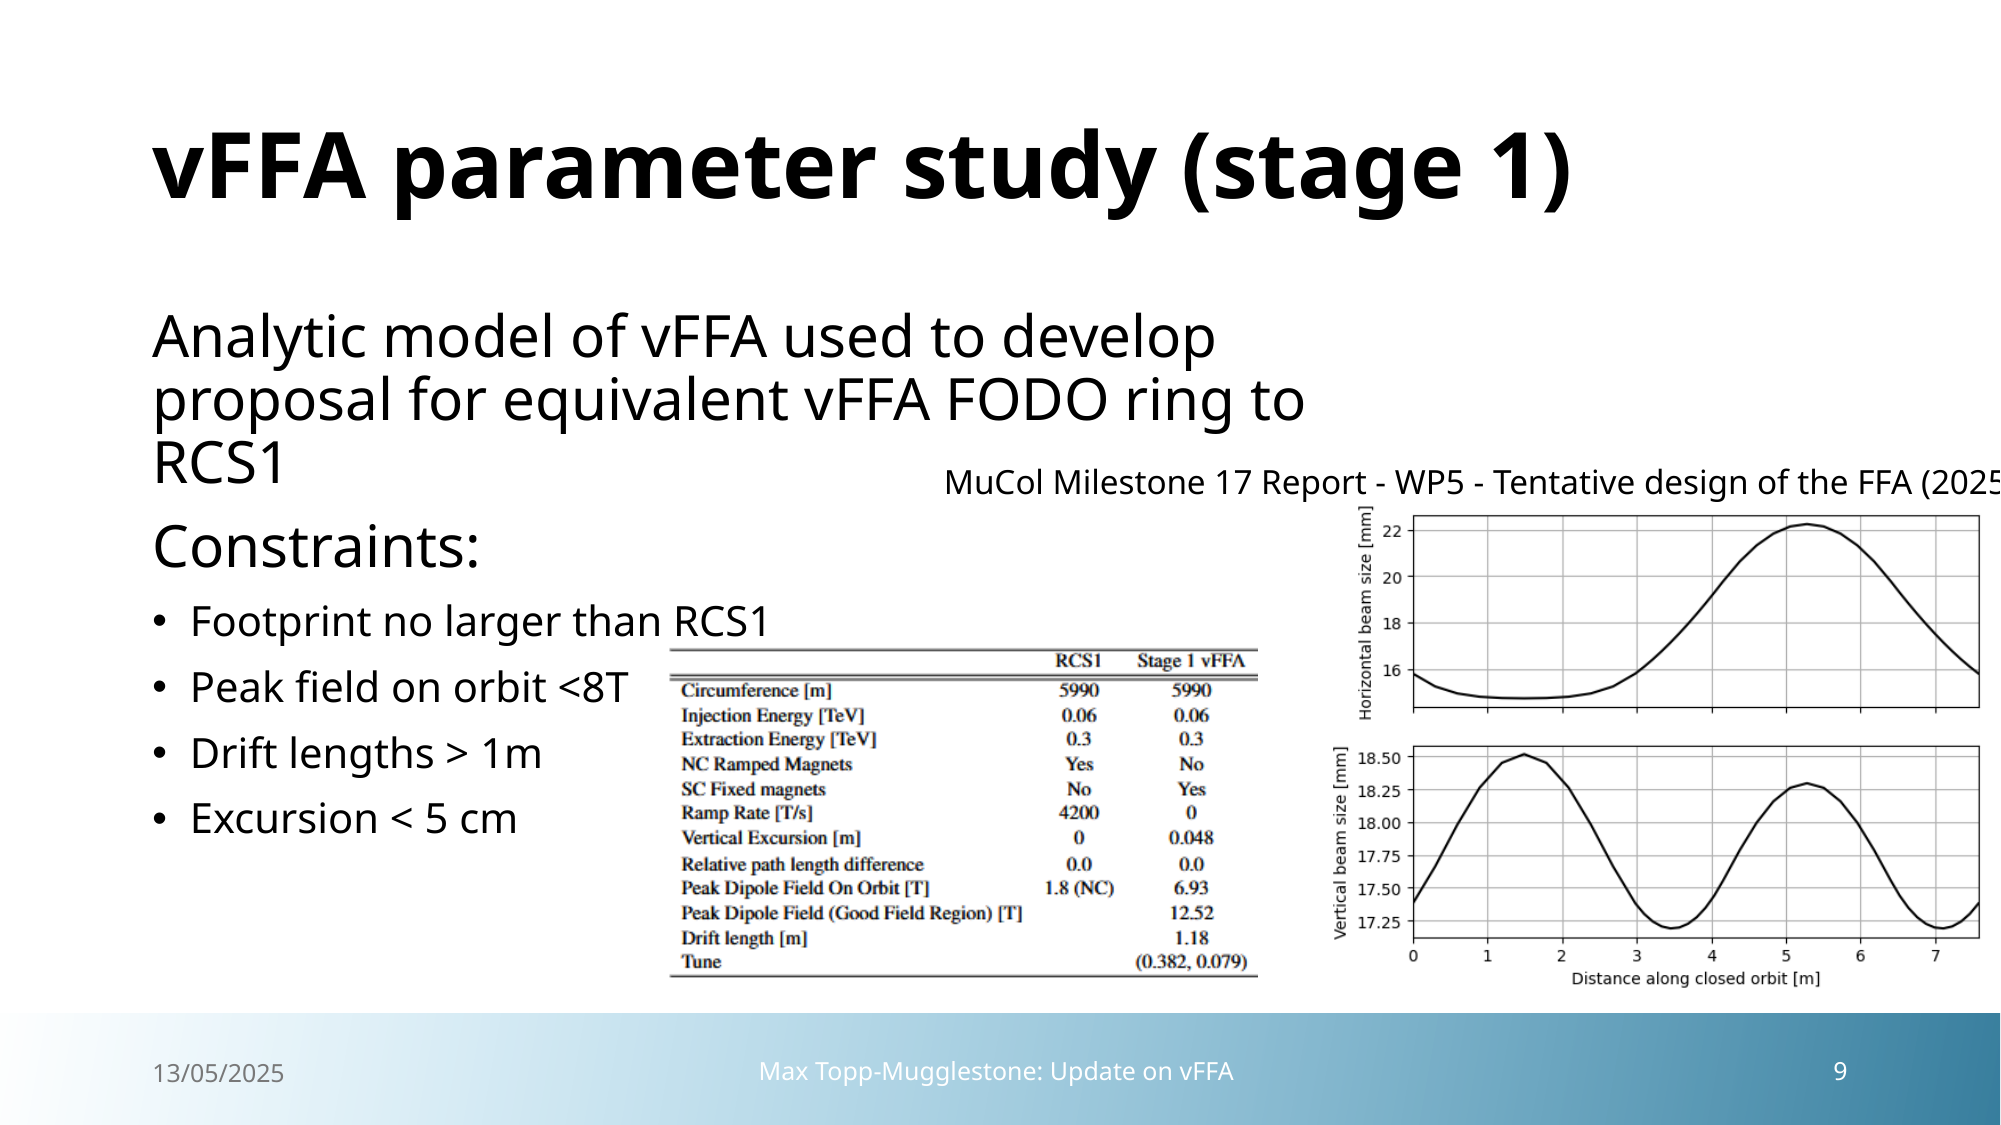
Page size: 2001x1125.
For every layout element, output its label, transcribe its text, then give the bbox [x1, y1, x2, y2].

slide_number 9 [1412, 1042, 1863, 1103]
title vFFA parameter study (stage 1) [137, 59, 1926, 278]
footer Max Topp-Mugglestone: Update on vFFA [662, 1042, 1338, 1103]
text_box MuCol Milestone 17 Report - WP5 - Tentative design of the FFA (2025) [929, 453, 2000, 509]
list Analytic model of vFFA used to develop proposal for equivalent vFFA FODO ring to RCS1 Constraints: Footprint no larger than RCS1 Peak field on orbit <8T Drift lengths > 1m Excursion < 5 cm [137, 299, 1413, 1014]
picture [1323, 505, 1990, 999]
picture [661, 639, 1259, 999]
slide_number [137, 1042, 588, 1103]
